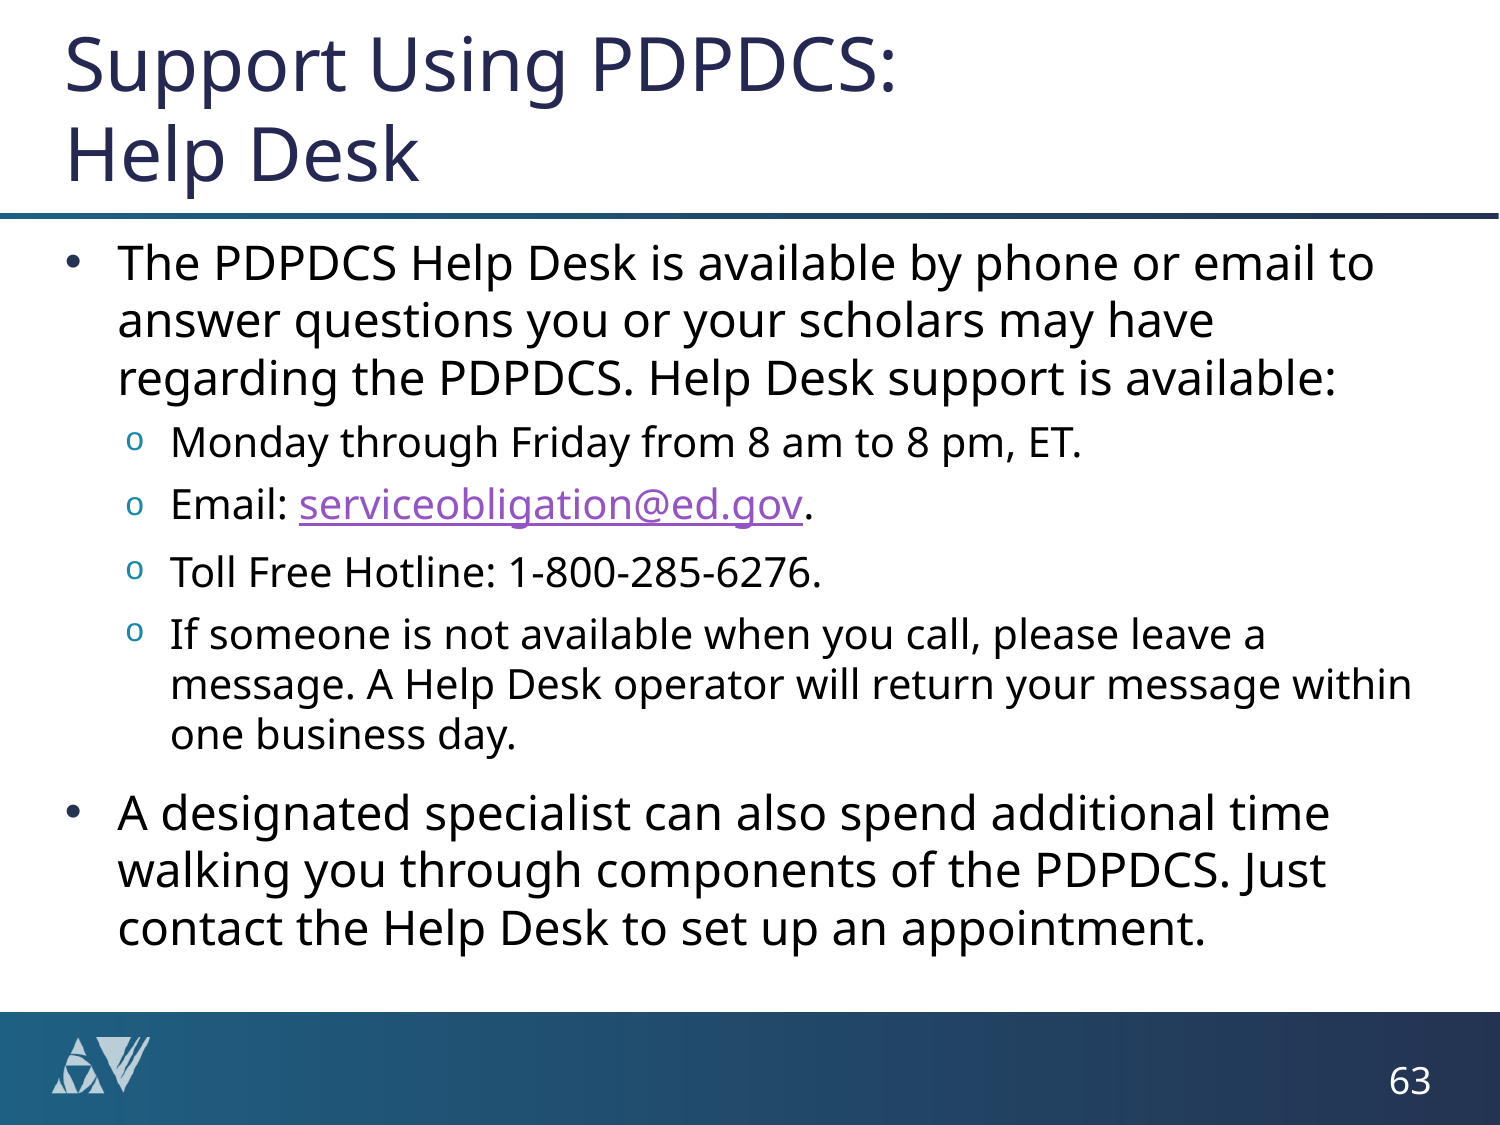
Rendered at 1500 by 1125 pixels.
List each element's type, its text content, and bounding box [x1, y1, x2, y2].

slide_number 63 [1374, 1050, 1462, 1091]
list The PDPDCS Help Desk is available by phone or email to answer questions you or your scholars may have regarding the PDPDCS. Help Desk support is available: Monday through Friday from 8 am to 8 pm, ET. Email: serviceobligation@ed.gov. Toll Free Hotline: 1-800-285-6276. If someone is not available when you call, please leave a message. A Help Desk operator will return your message within one business day. A designated specialist can also spend additional time walking you through components of the PDPDCS. Just contact the Help Desk to set up an appointment. [50, 224, 1438, 963]
picture [50, 1037, 150, 1094]
title Support Using PDPDCS: Help Desk [50, 24, 1438, 188]
